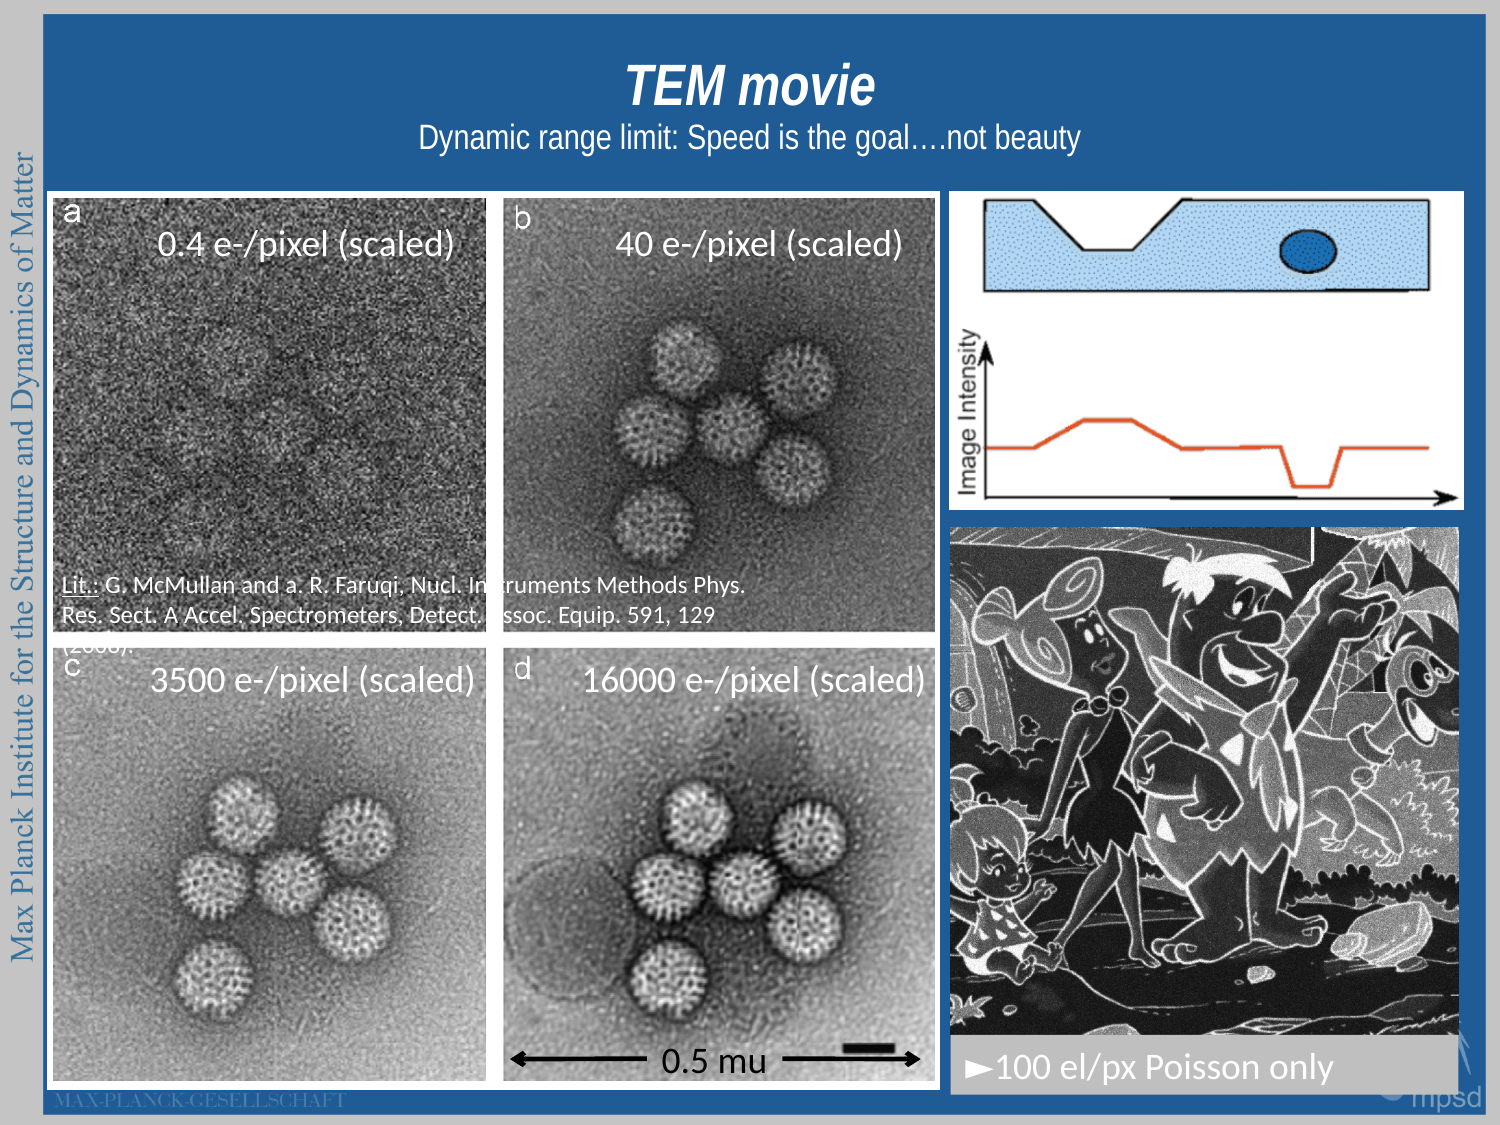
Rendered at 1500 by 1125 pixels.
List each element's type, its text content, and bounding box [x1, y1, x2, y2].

text_box ►100 el/px Poisson only [950, 1044, 1459, 1095]
list Dynamic range limit: Speed is the goal….not beauty [72, 107, 1428, 165]
title TEM movie [75, 41, 1425, 107]
picture [0, 0, 1500, 1125]
